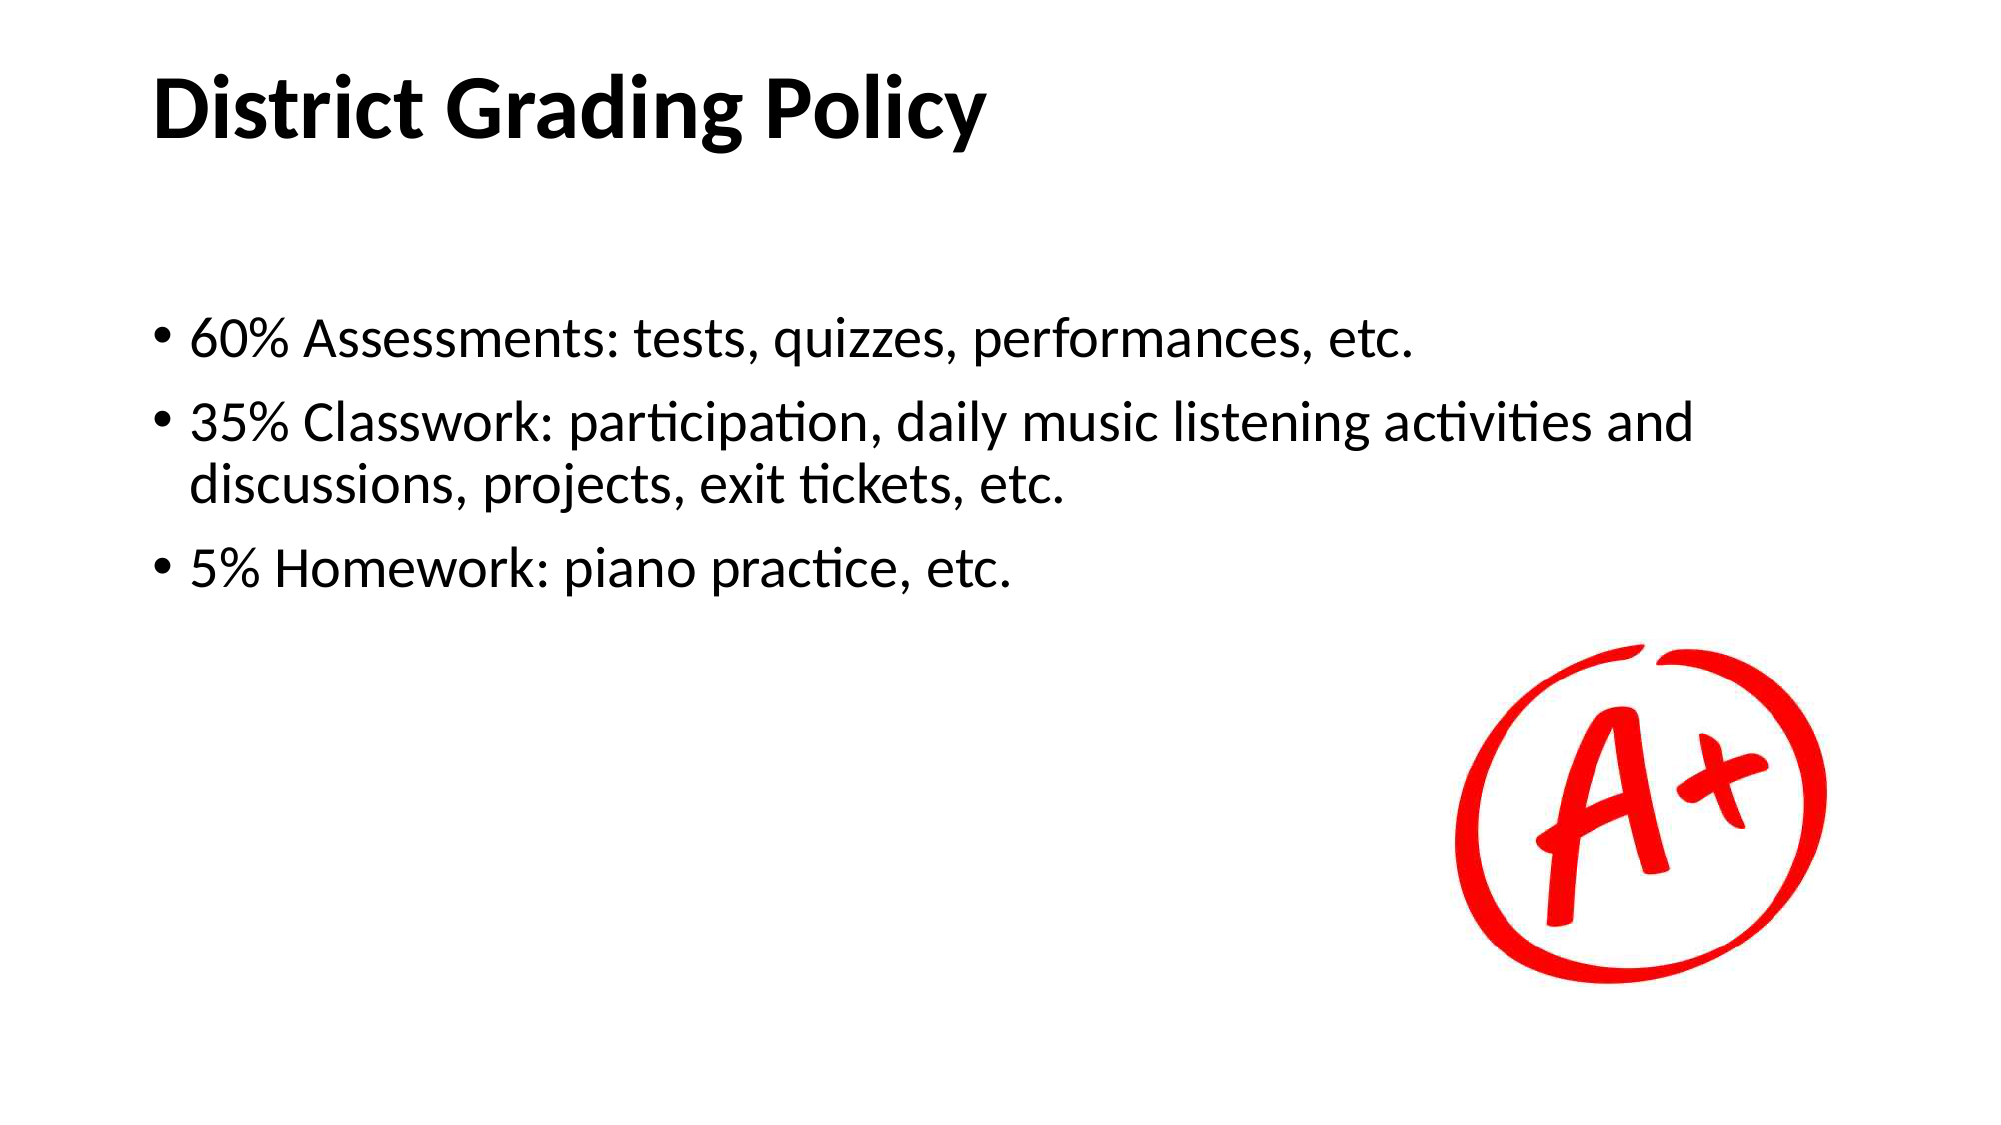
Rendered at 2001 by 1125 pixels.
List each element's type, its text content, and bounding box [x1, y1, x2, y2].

picture [1418, 591, 1863, 1036]
list 60% Assessments: tests, quizzes, performances, etc. 35% Classwork: participation, daily music listening activities and discussions, projects, exit tickets, etc. 5% Homework: piano practice, etc. [137, 299, 1863, 1014]
title District Grading Policy [137, 59, 1863, 278]
